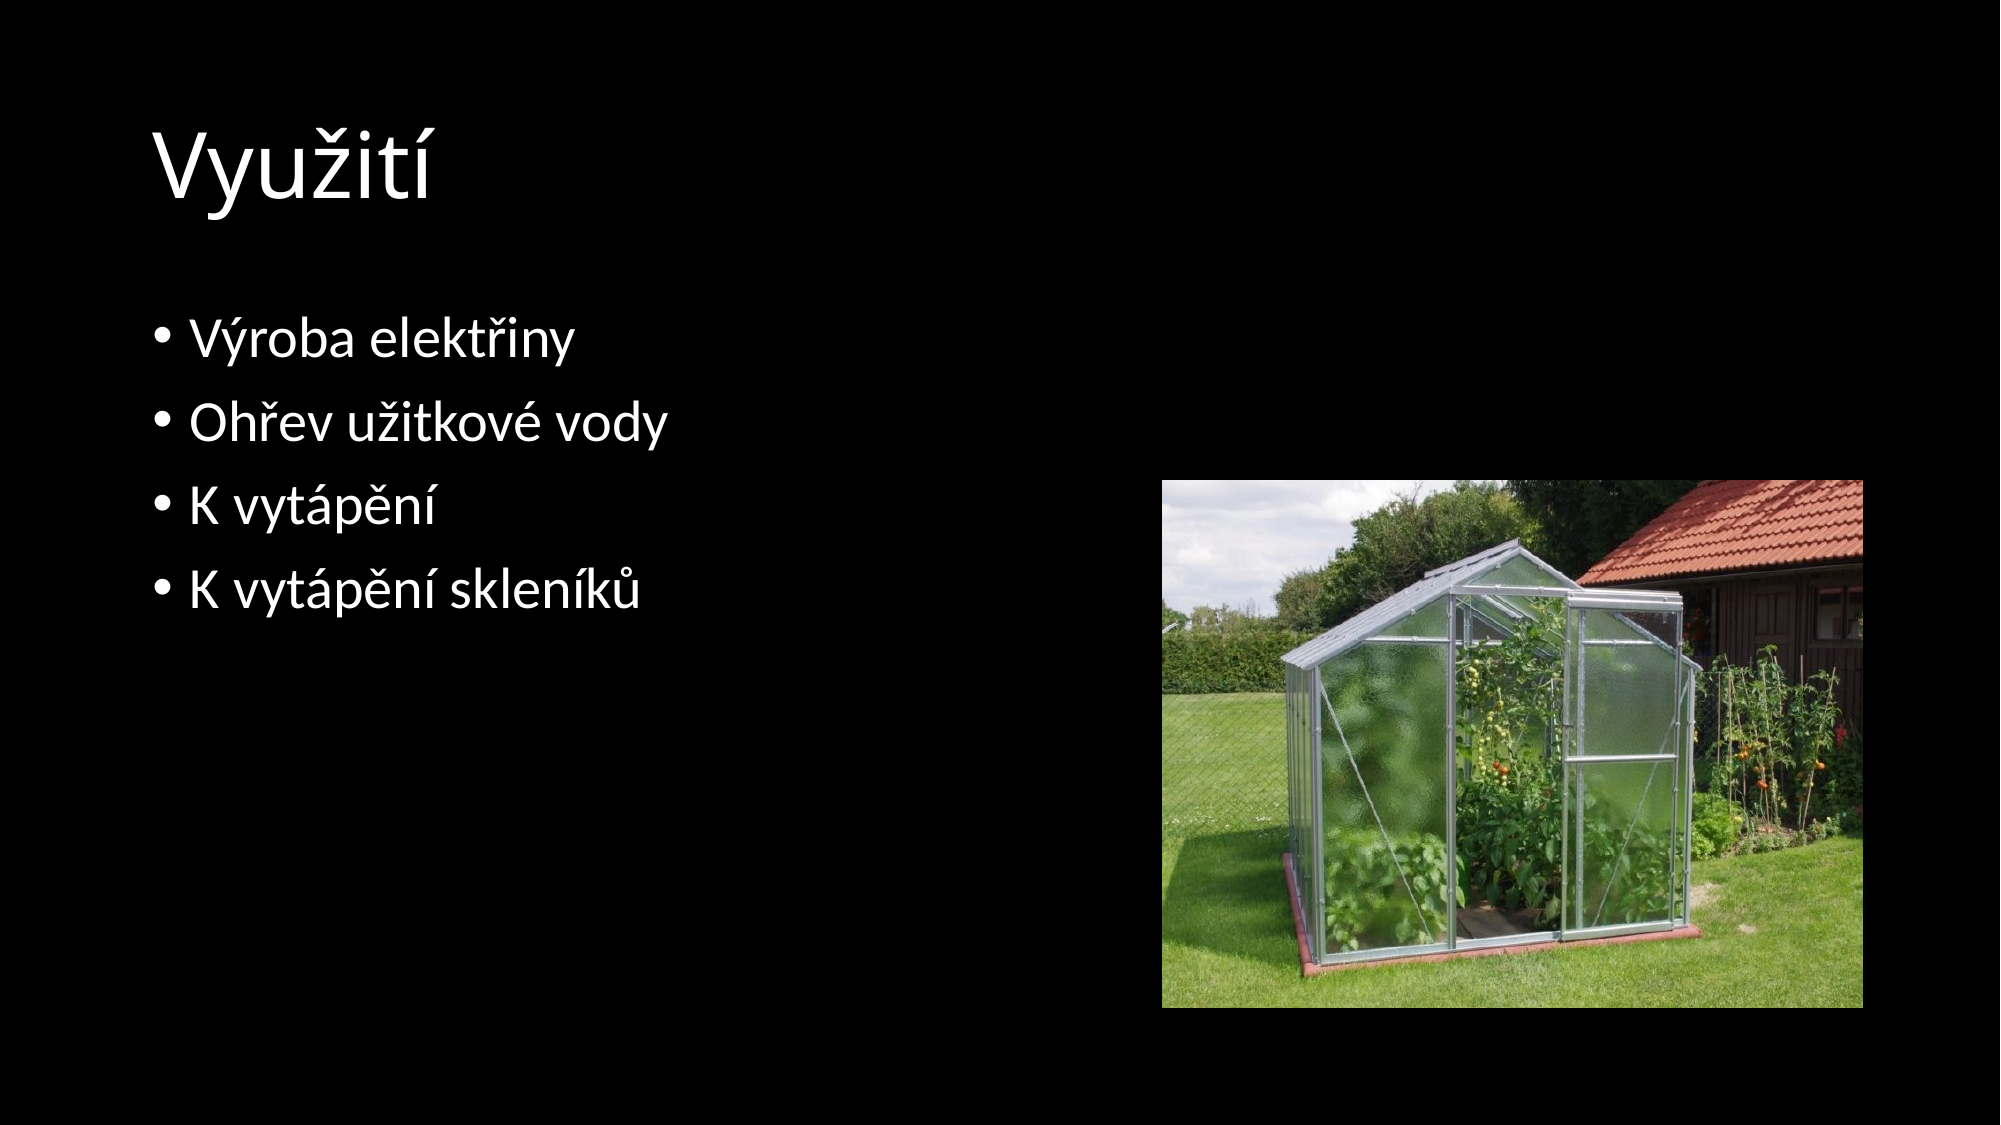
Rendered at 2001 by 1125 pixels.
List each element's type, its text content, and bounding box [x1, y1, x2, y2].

list Výroba elektřiny Ohřev užitkové vody K vytápění K vytápění skleníků [137, 299, 1863, 1014]
title Využití [137, 59, 1863, 278]
picture [1161, 480, 1863, 1008]
